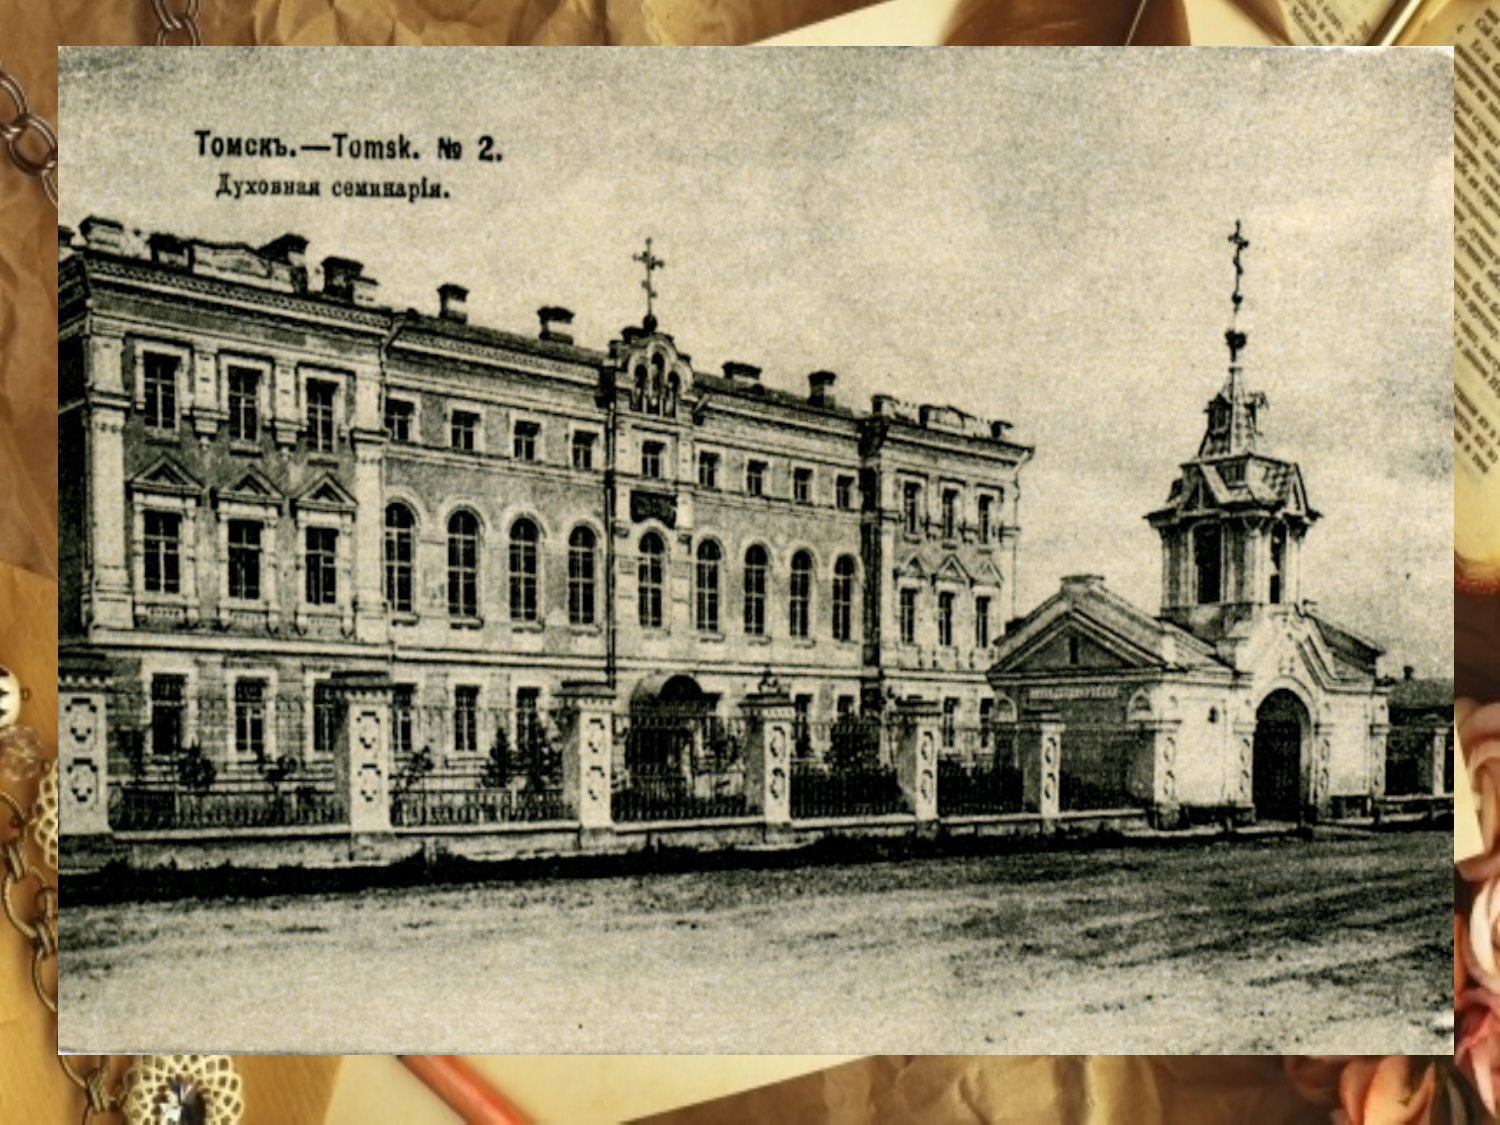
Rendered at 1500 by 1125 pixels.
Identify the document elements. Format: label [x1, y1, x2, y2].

list [58, 46, 1454, 1055]
picture [0, 0, 1500, 1125]
